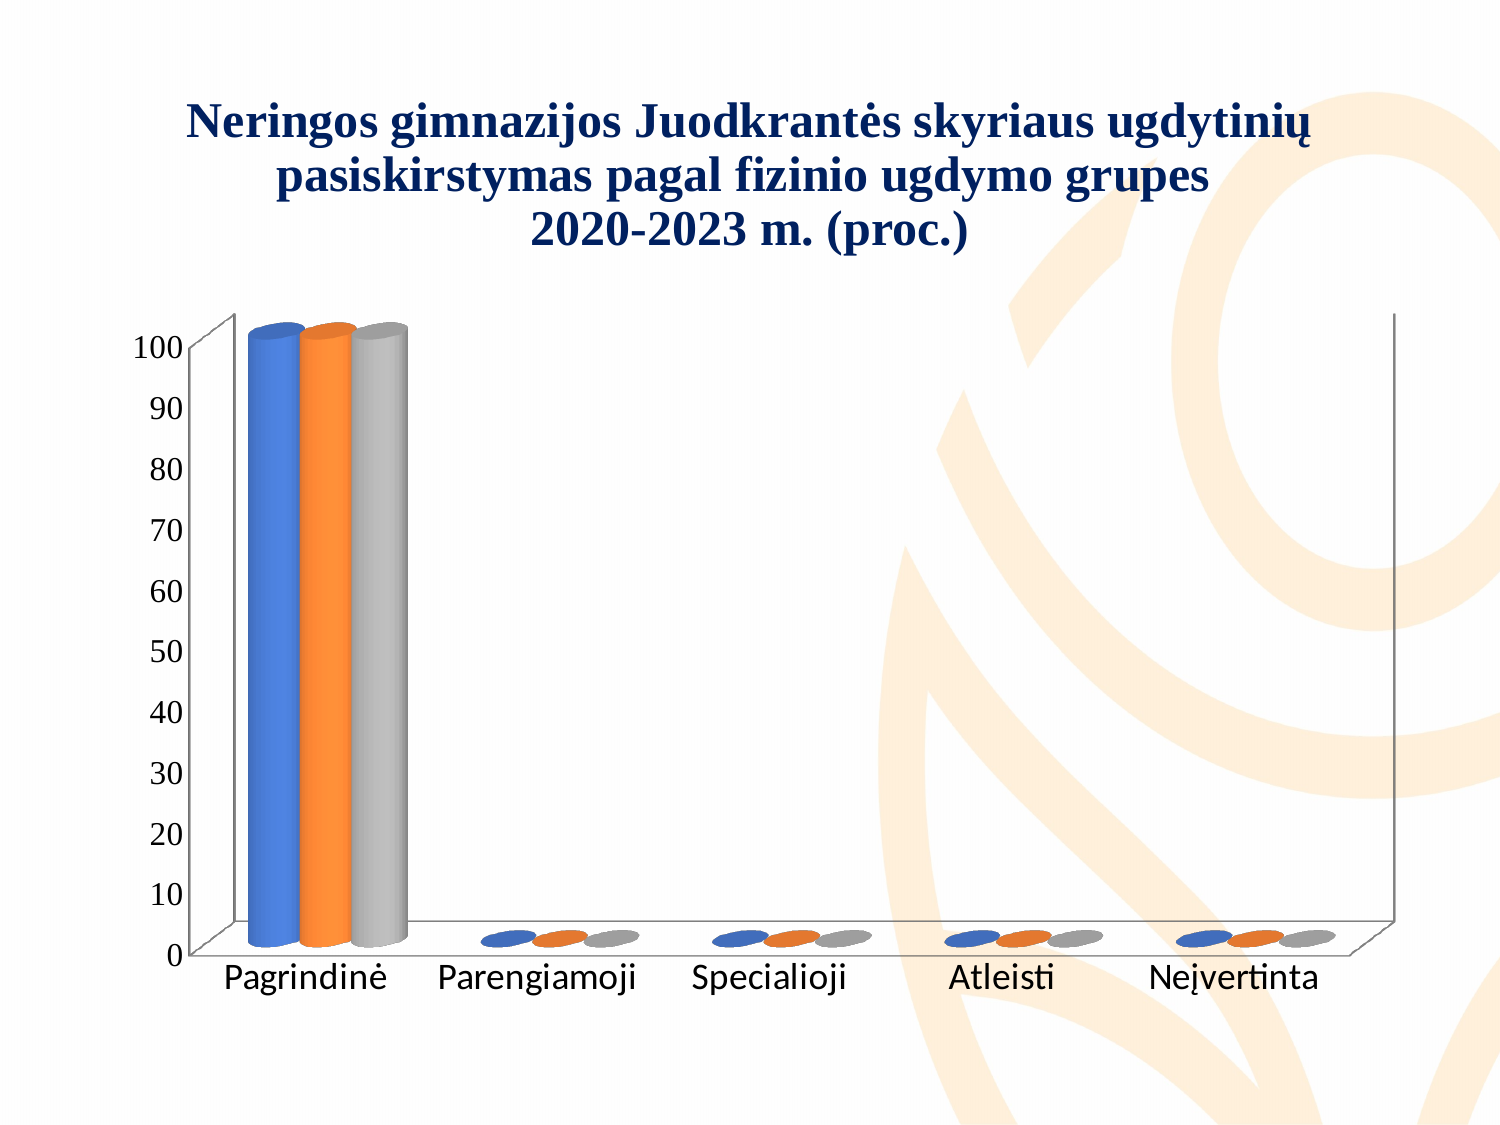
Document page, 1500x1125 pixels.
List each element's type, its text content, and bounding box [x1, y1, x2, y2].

chart [103, 299, 1425, 1014]
picture [0, 0, 1500, 1125]
title Neringos gimnazijos Juodkrantės skyriaus ugdytinių pasiskirstymas pagal fizinio ugdymo grupes 2020-2023 m. (proc.) [75, 81, 1425, 270]
